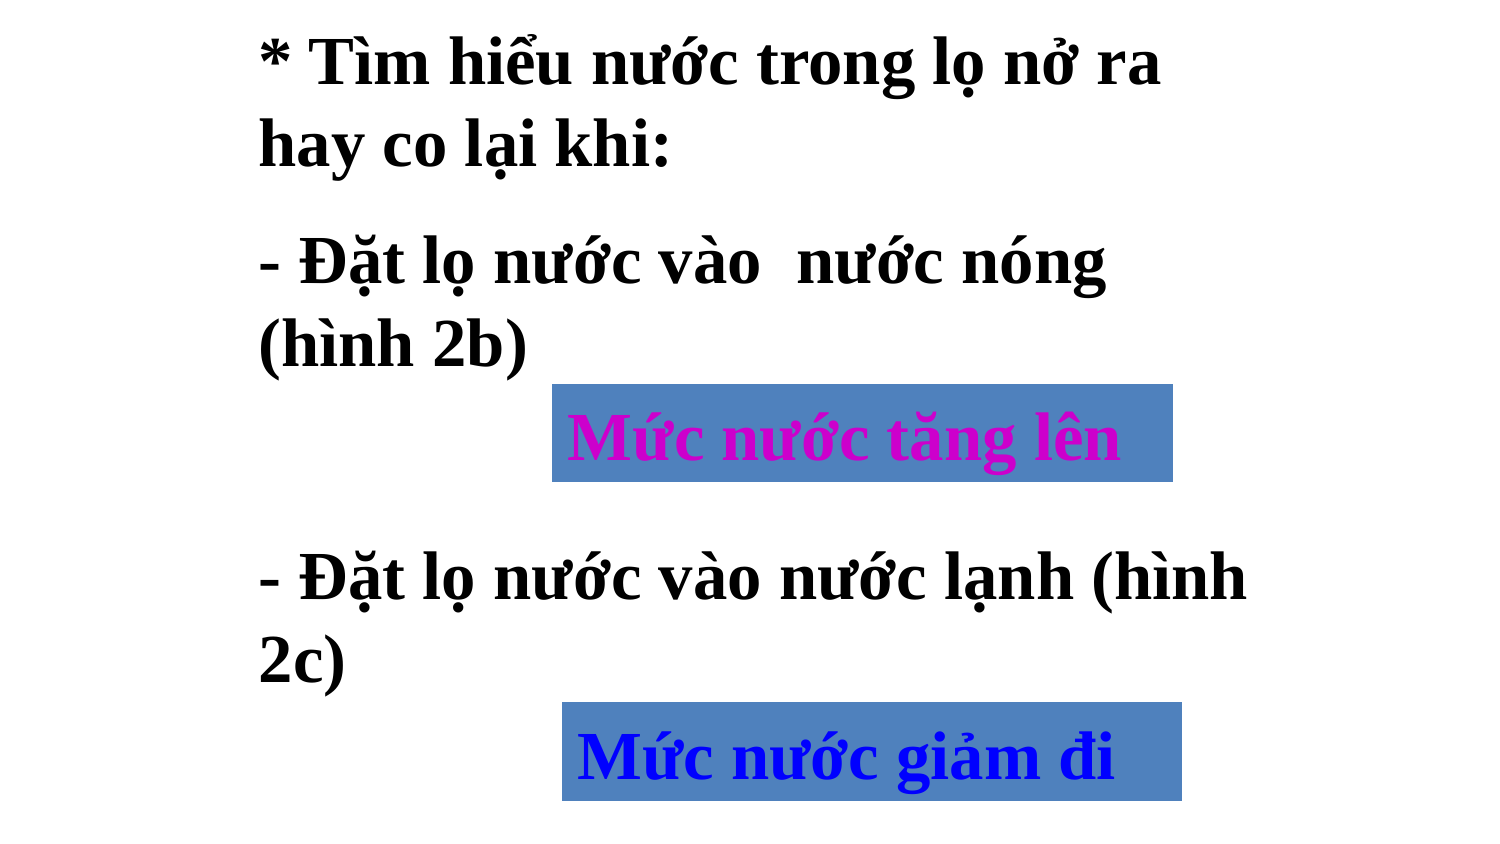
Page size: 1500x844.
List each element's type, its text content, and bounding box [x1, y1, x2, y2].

text_box Mức nước tăng lên [553, 384, 1172, 482]
text_box * Tìm hiểu nước trong lọ nở ra hay co lại khi: - Đặt lọ nước vào nước nóng (hình 2b) - Đặt lọ nước vào nước lạnh (hình 2c) [243, 8, 1266, 820]
text_box Mức nước giảm đi [562, 703, 1182, 801]
